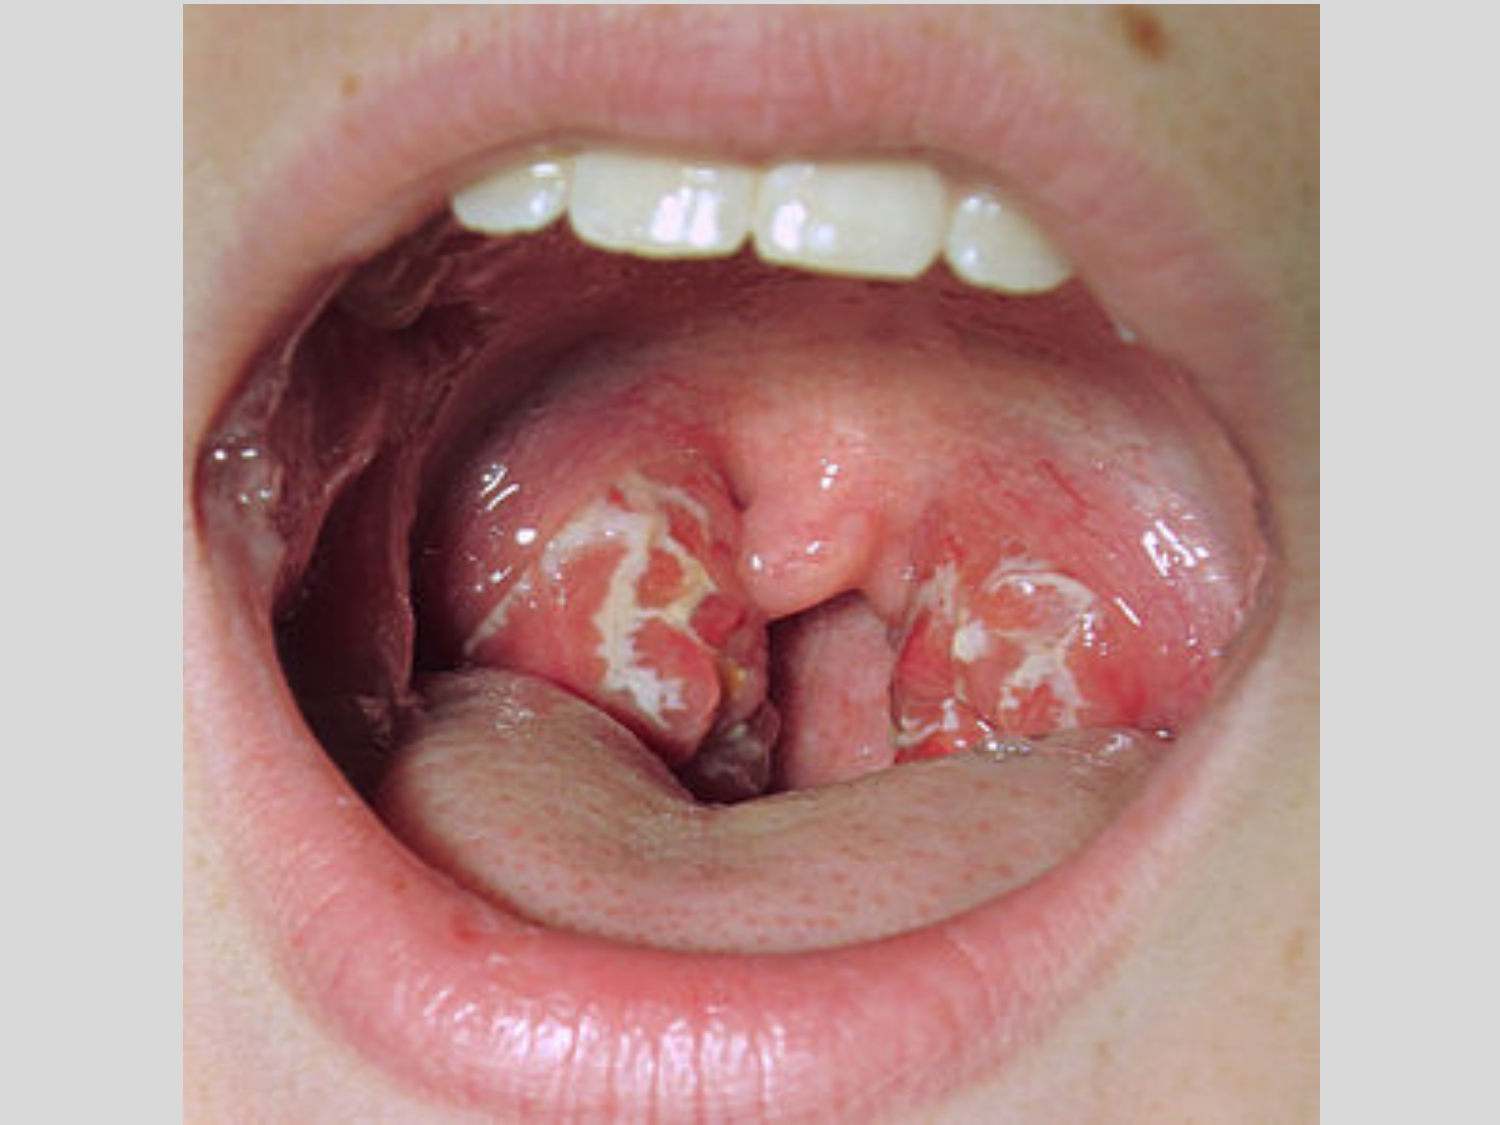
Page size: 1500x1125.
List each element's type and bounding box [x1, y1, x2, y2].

picture [182, 4, 1320, 1125]
